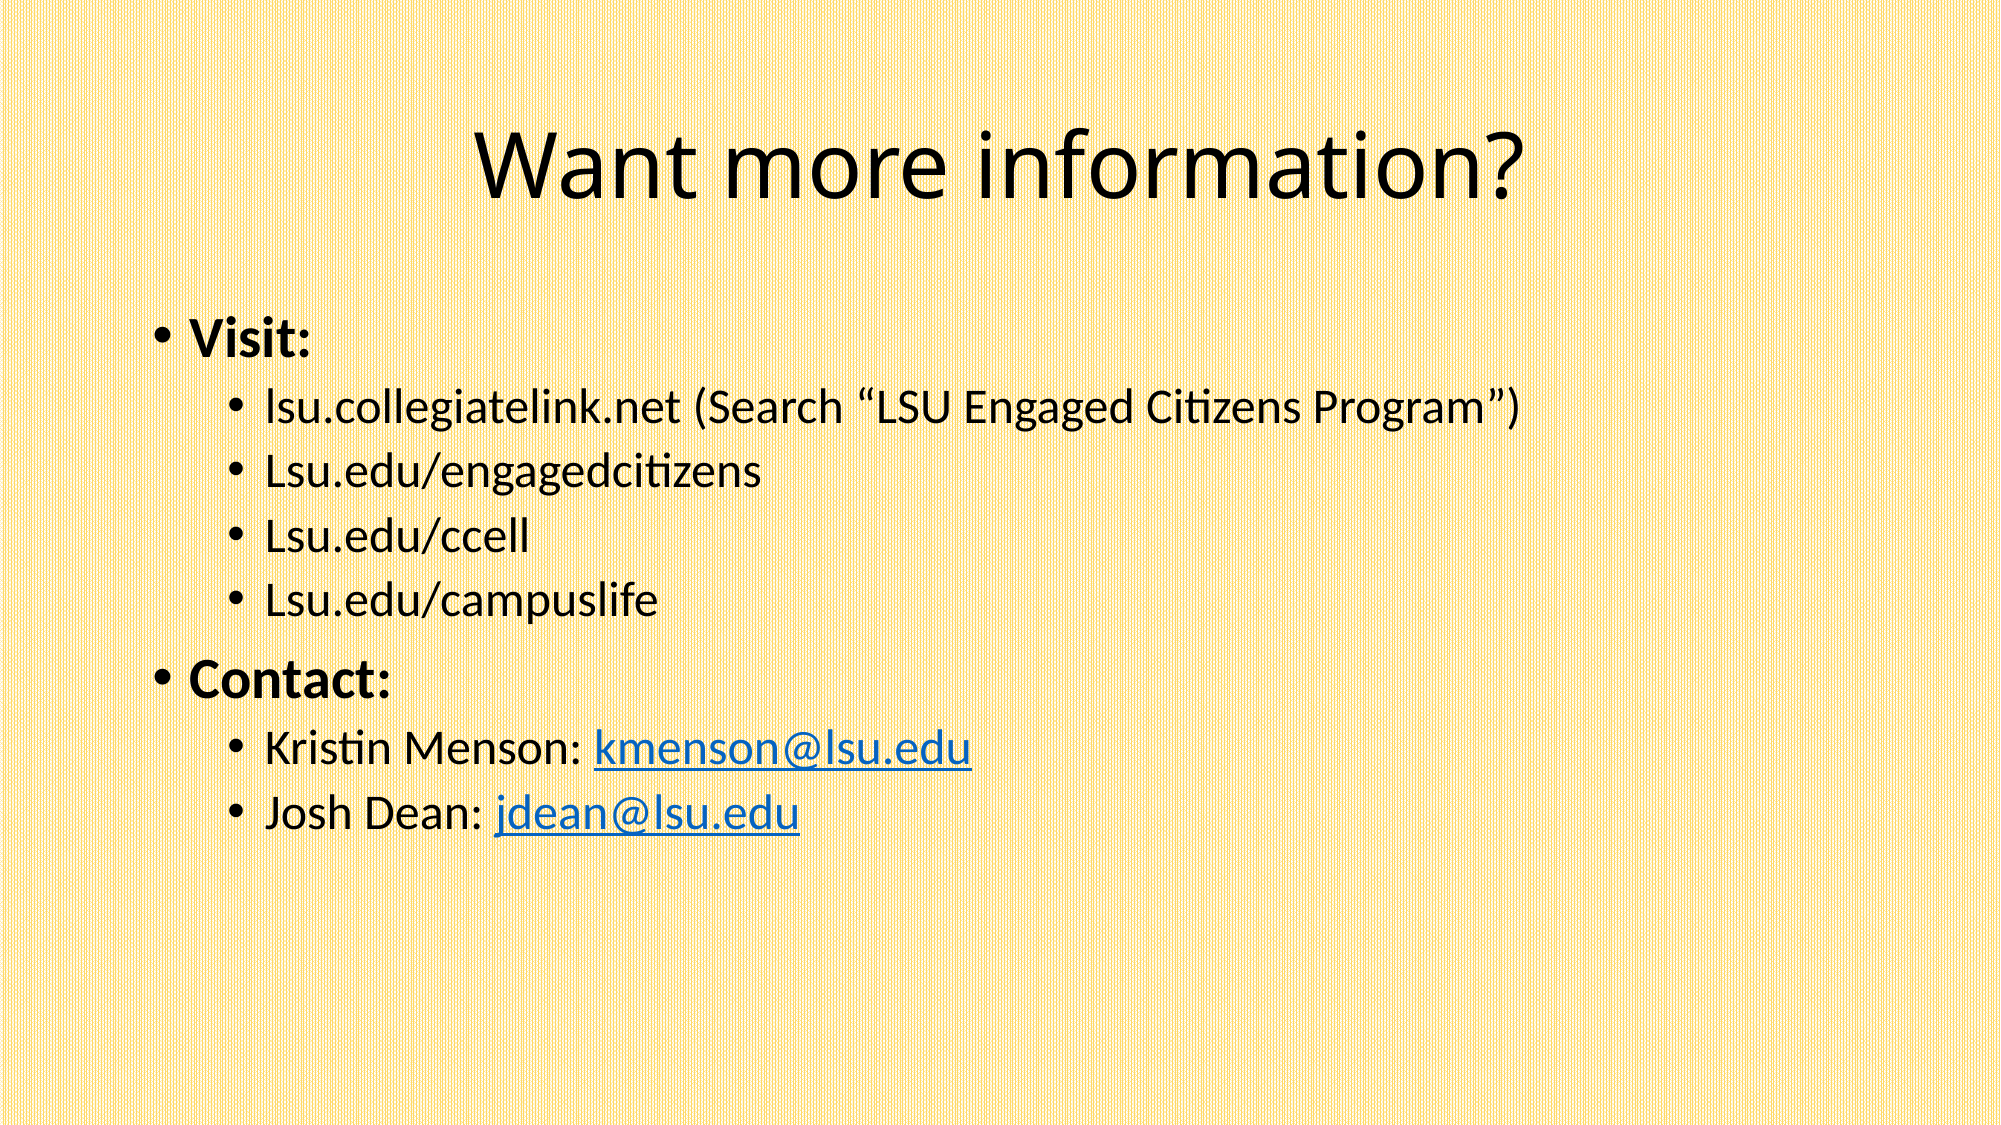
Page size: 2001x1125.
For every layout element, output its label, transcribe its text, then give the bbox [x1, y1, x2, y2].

title Want more information? [137, 59, 1863, 278]
list Visit: lsu.collegiatelink.net (Search “LSU Engaged Citizens Program”) Lsu.edu/engagedcitizens Lsu.edu/ccell Lsu.edu/campuslife Contact: Kristin Menson: kmenson@lsu.edu Josh Dean: jdean@lsu.edu [137, 299, 1863, 1014]
